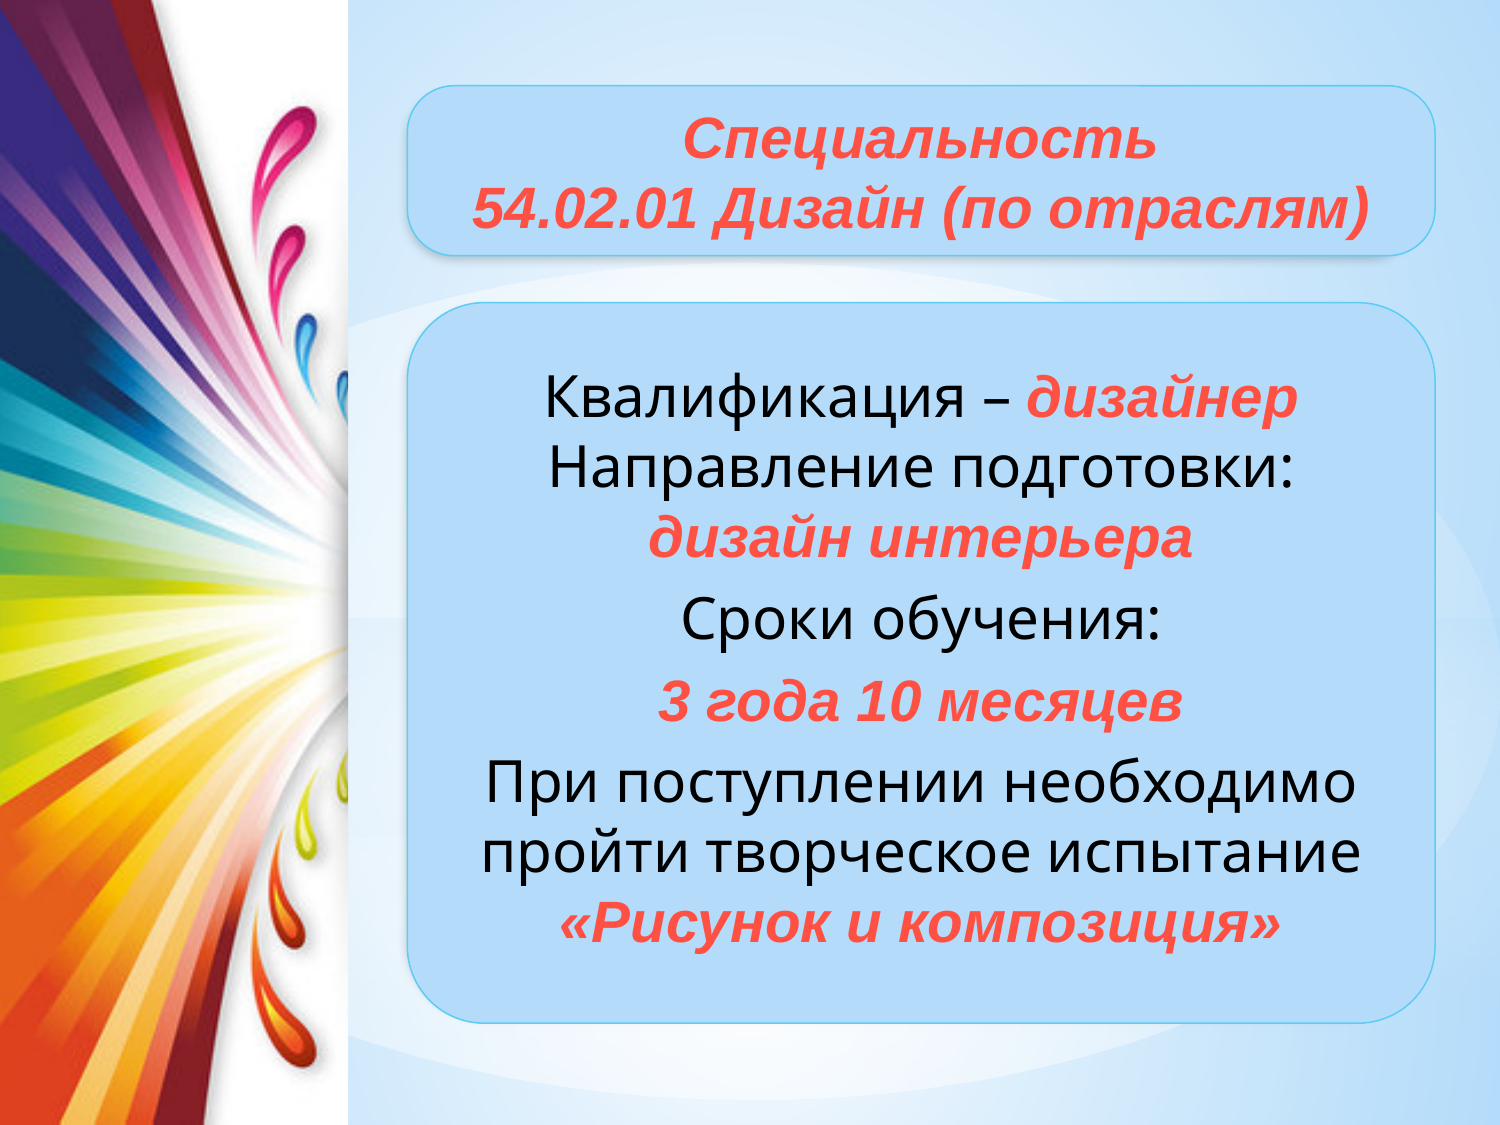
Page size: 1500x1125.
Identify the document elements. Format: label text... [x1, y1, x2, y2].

text_box Специальность 54.02.01 Дизайн (по отраслям) [406, 84, 1436, 257]
picture [0, 0, 349, 1125]
text_box Квалификация – дизайнер Направление подготовки: дизайн интерьера Сроки обучения: 3 года 10 месяцев При поступлении необходимо пройти творческое испытание «Рисунок и композиция» [406, 301, 1436, 1024]
